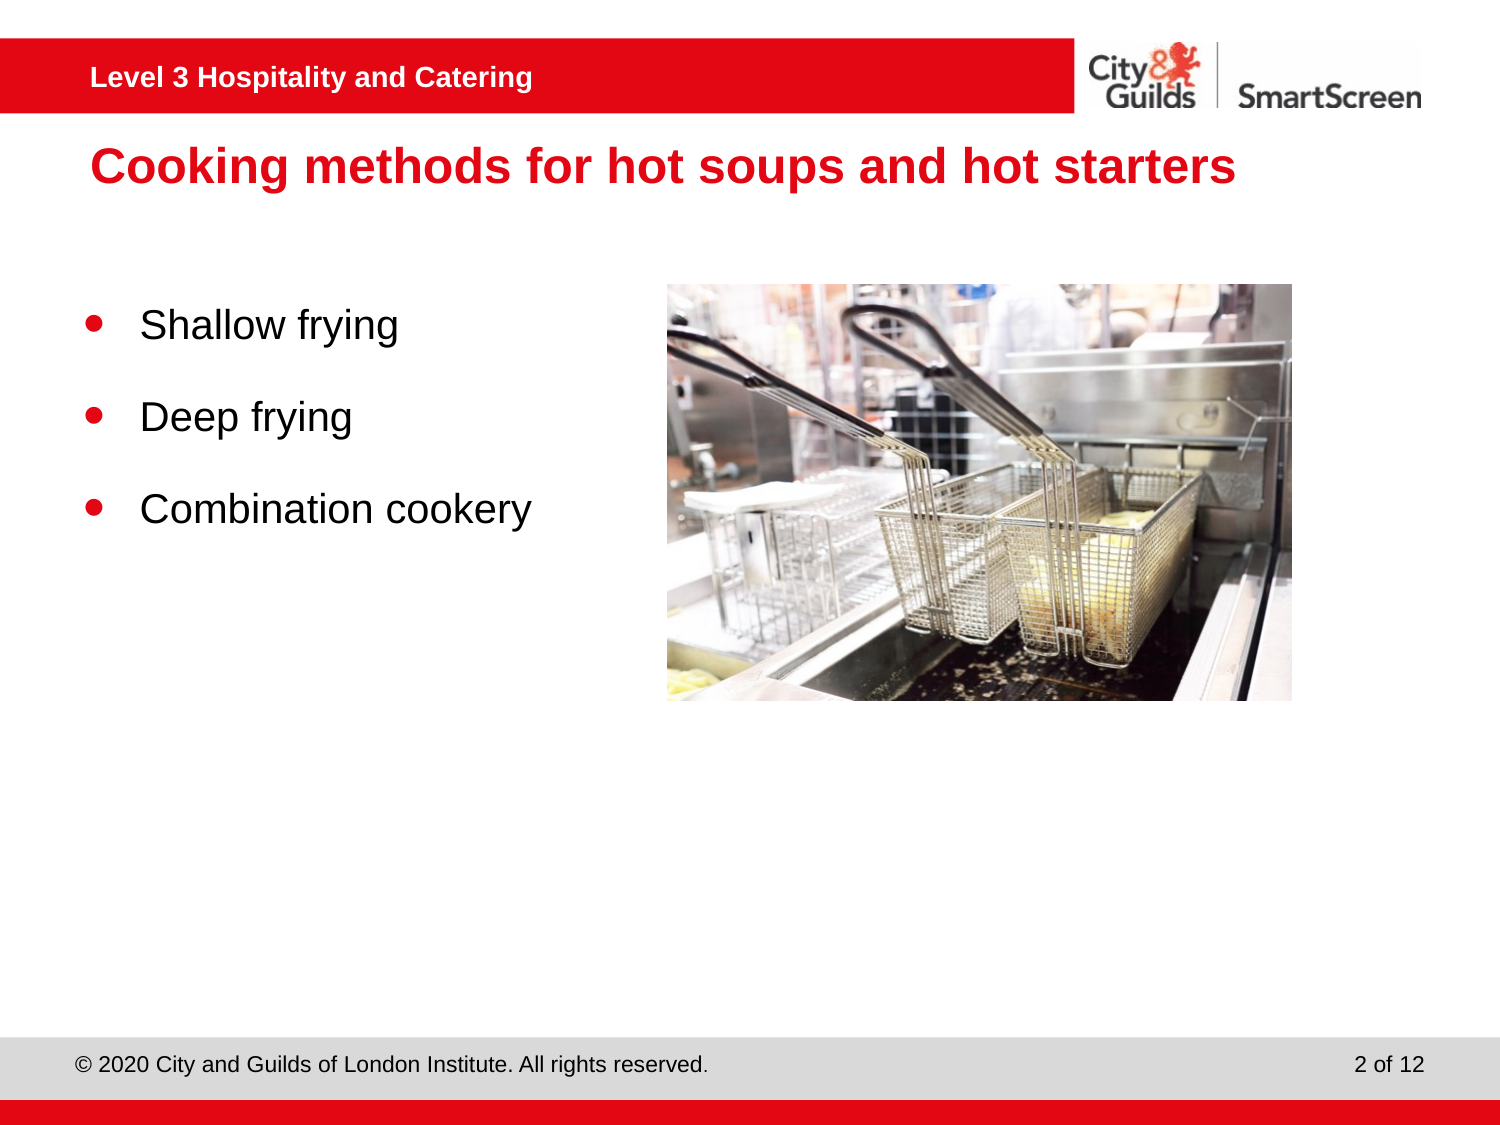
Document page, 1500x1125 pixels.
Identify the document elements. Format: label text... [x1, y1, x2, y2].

list Shallow frying Deep frying Combination cookery [68, 290, 1419, 1072]
picture [1089, 42, 1421, 108]
title Cooking methods for hot soups and hot starters [74, 161, 1424, 226]
picture [666, 284, 1292, 701]
